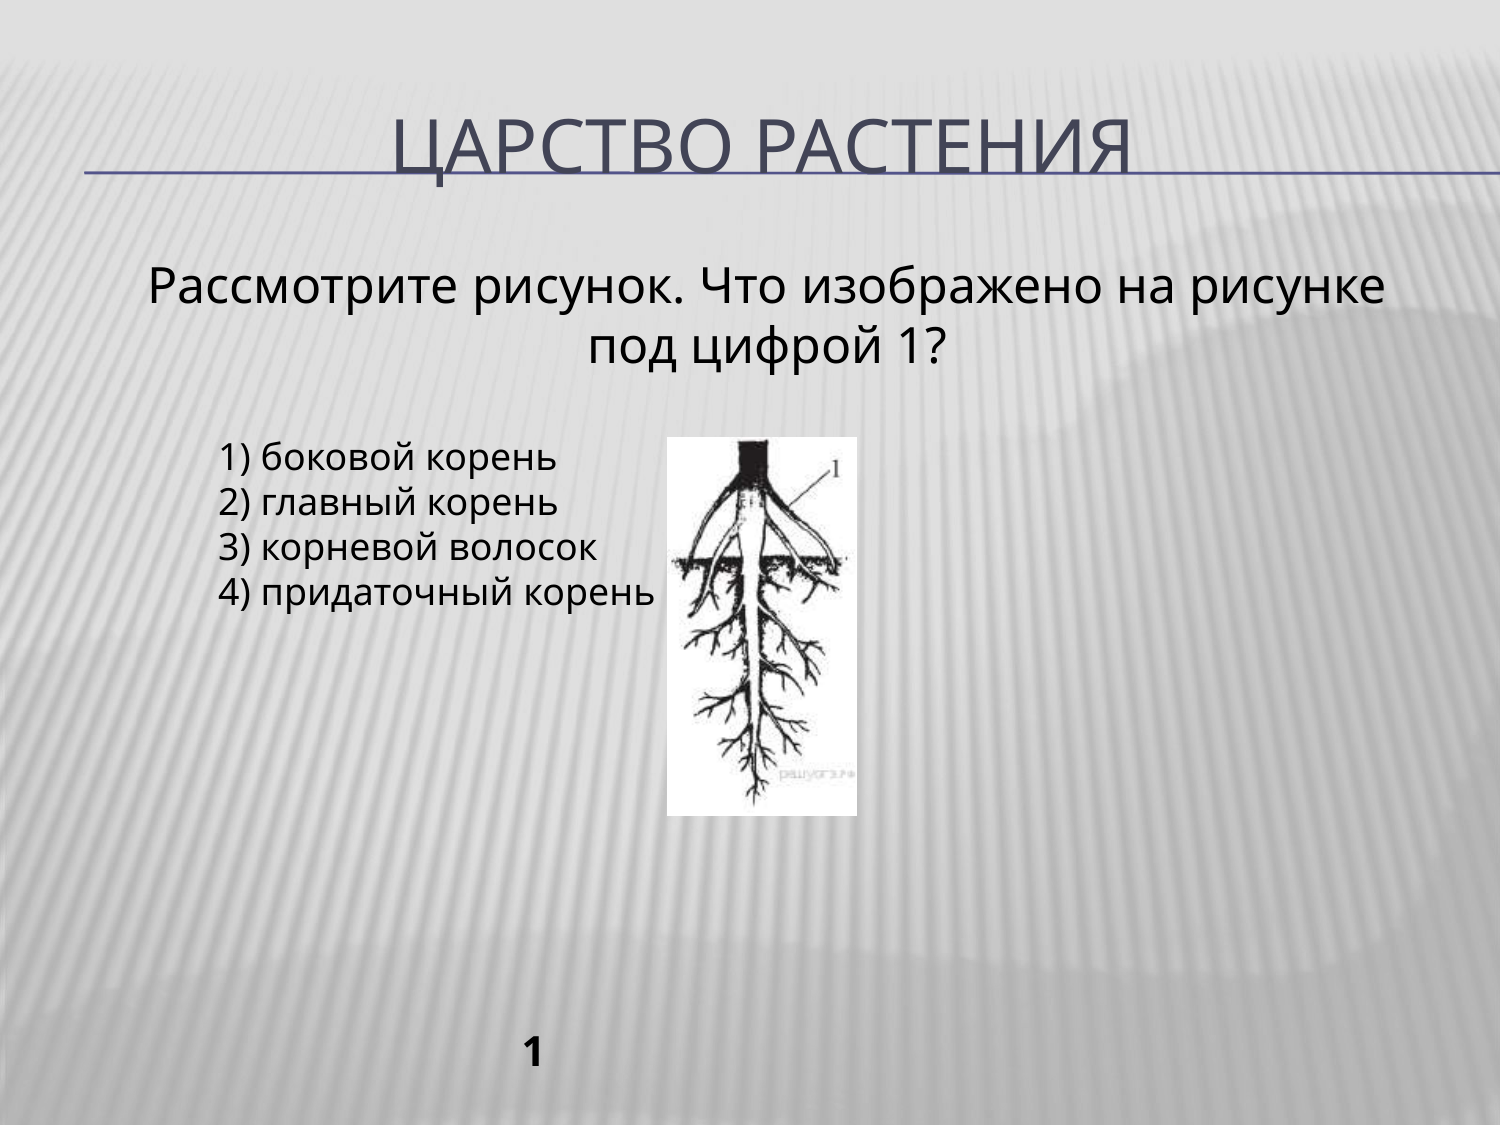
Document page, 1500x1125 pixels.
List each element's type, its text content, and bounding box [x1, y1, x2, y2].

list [667, 436, 858, 816]
title Царство Растения [50, 75, 1475, 213]
text_box Рассмотрите рисунок. Что изображено на рисунке под цифрой 1? [82, 246, 1454, 381]
text_box 1 [445, 972, 633, 1083]
text_box 1) боковой корень 2) главный корень 3) корневой волосок 4) придаточный корень [163, 425, 692, 620]
